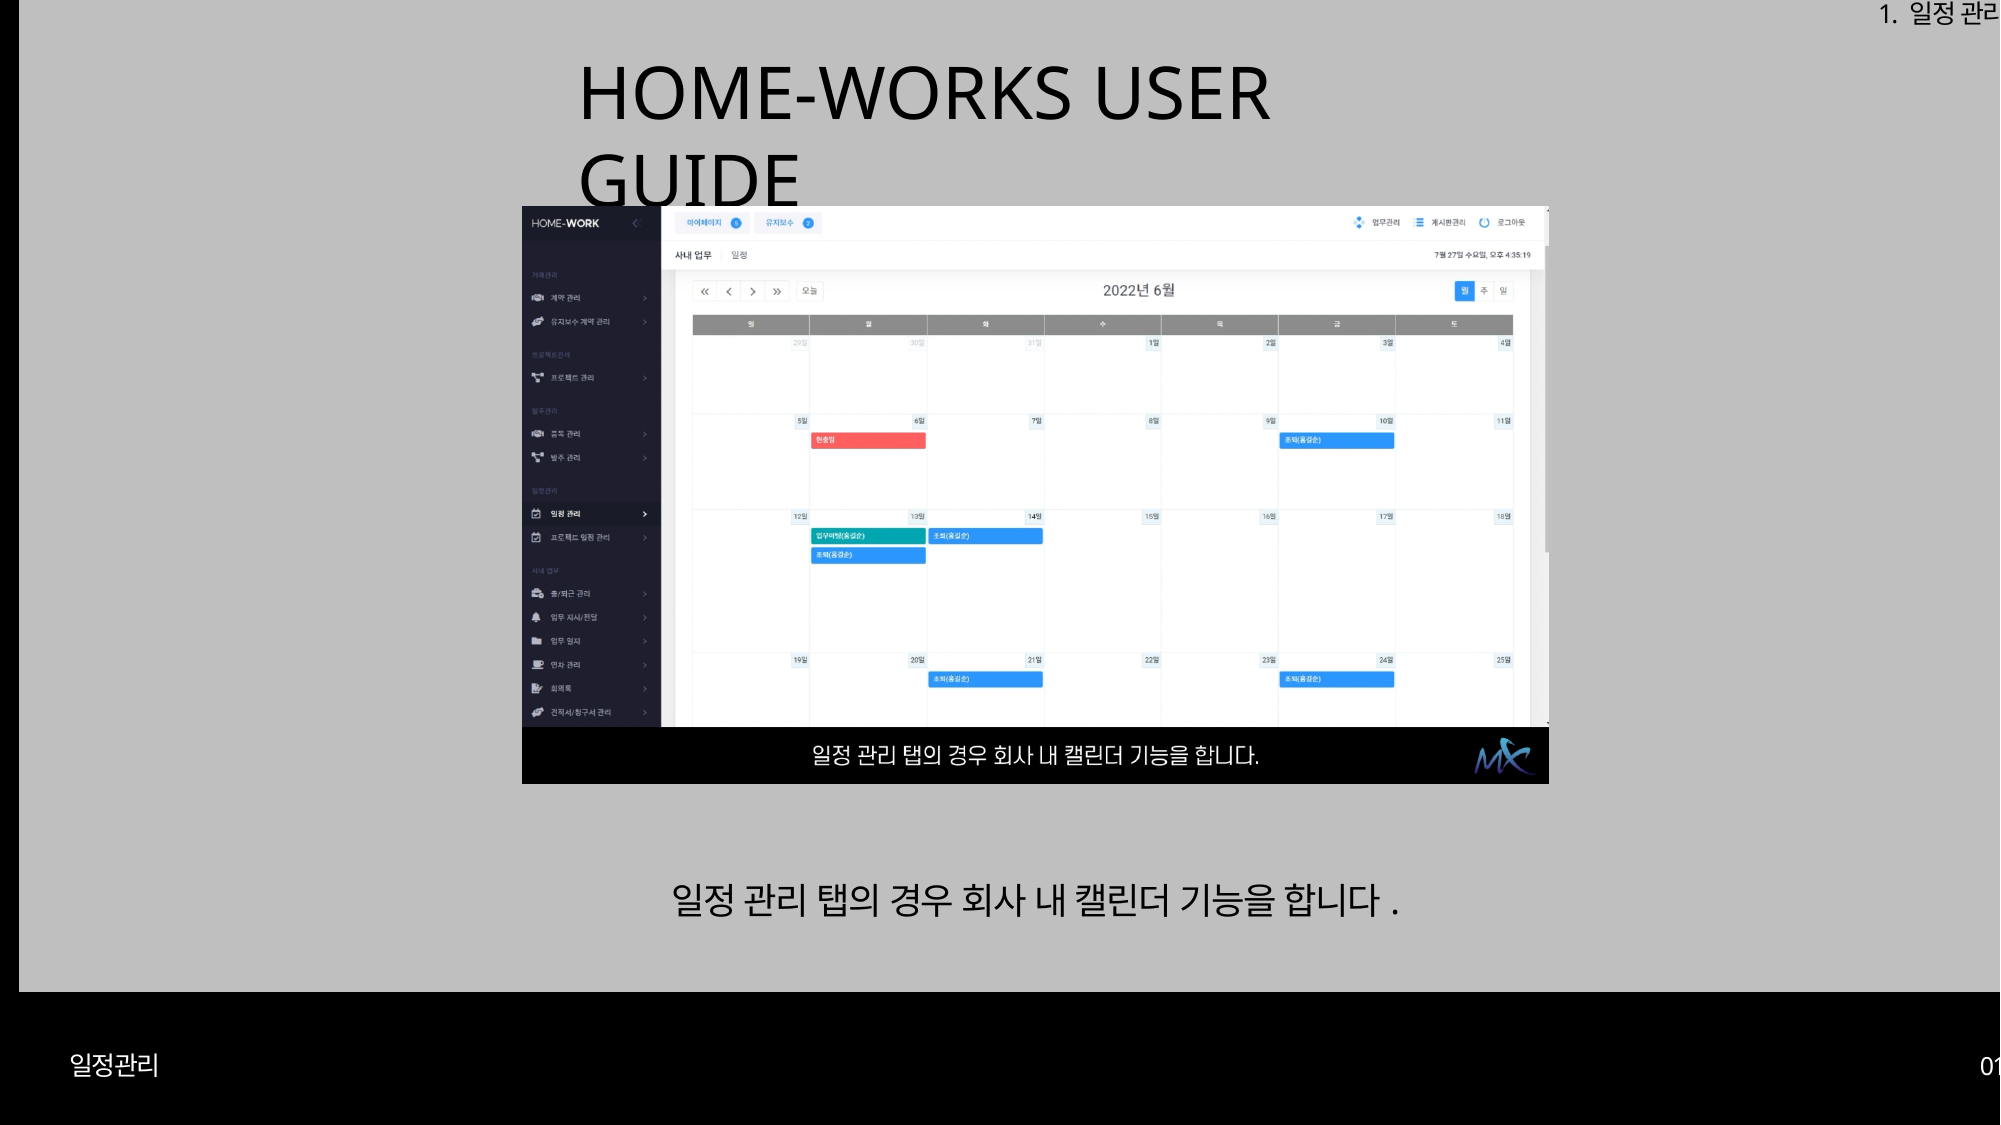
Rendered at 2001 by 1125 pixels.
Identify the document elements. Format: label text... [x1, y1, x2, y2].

text_box [0, 0, 2000, 1125]
text_box 1. 일정 관리 [1863, 0, 2000, 36]
picture [522, 206, 1549, 784]
text_box HOME-WORKS USER GUIDE [562, 39, 1510, 206]
text_box 01 [1979, 1050, 2000, 1081]
text_box [16, 0, 2000, 994]
text_box 일정 관리 탭의 경우 회사 내 캘린더 기능을 합니다. [645, 870, 1427, 929]
text_box 일정관리 [54, 1042, 190, 1089]
